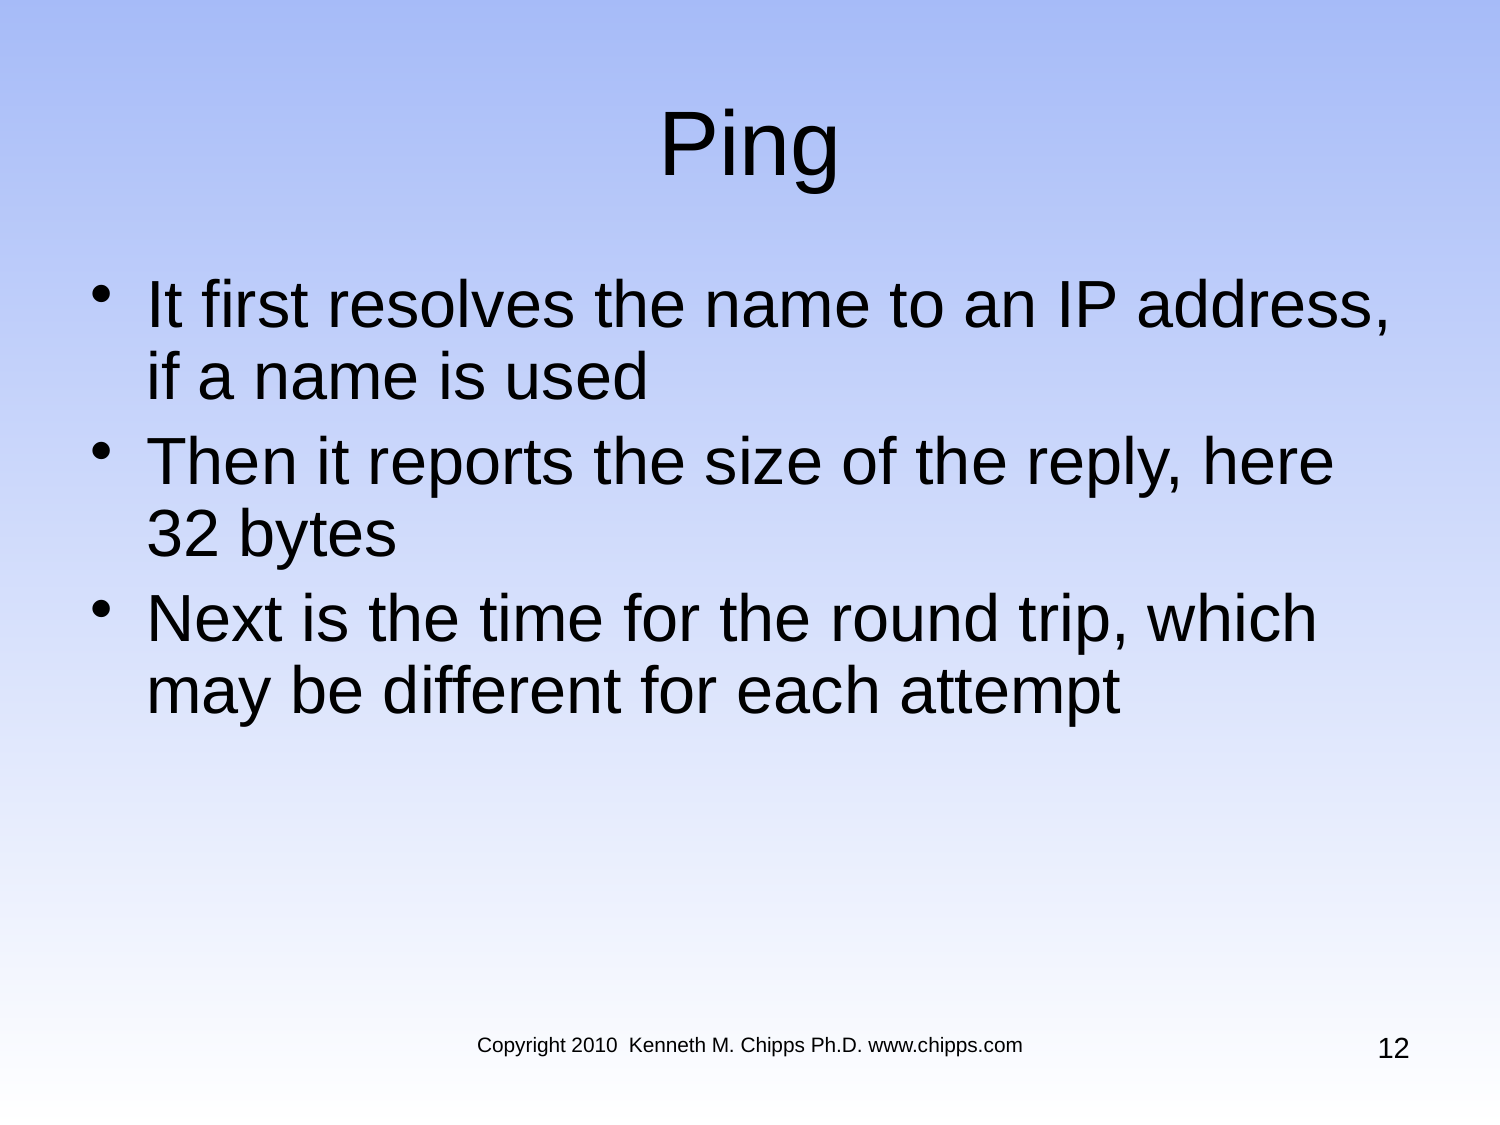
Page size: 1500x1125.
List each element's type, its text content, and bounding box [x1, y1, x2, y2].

footer Copyright 2010 Kenneth M. Chipps Ph.D. www.chipps.com [449, 1024, 1051, 1103]
list It first resolves the name to an IP address, if a name is used Then it reports the size of the reply, here 32 bytes Next is the time for the round trip, which may be different for each attempt [75, 262, 1425, 1005]
title Ping [75, 45, 1425, 233]
slide_number 12 [1074, 1021, 1426, 1101]
